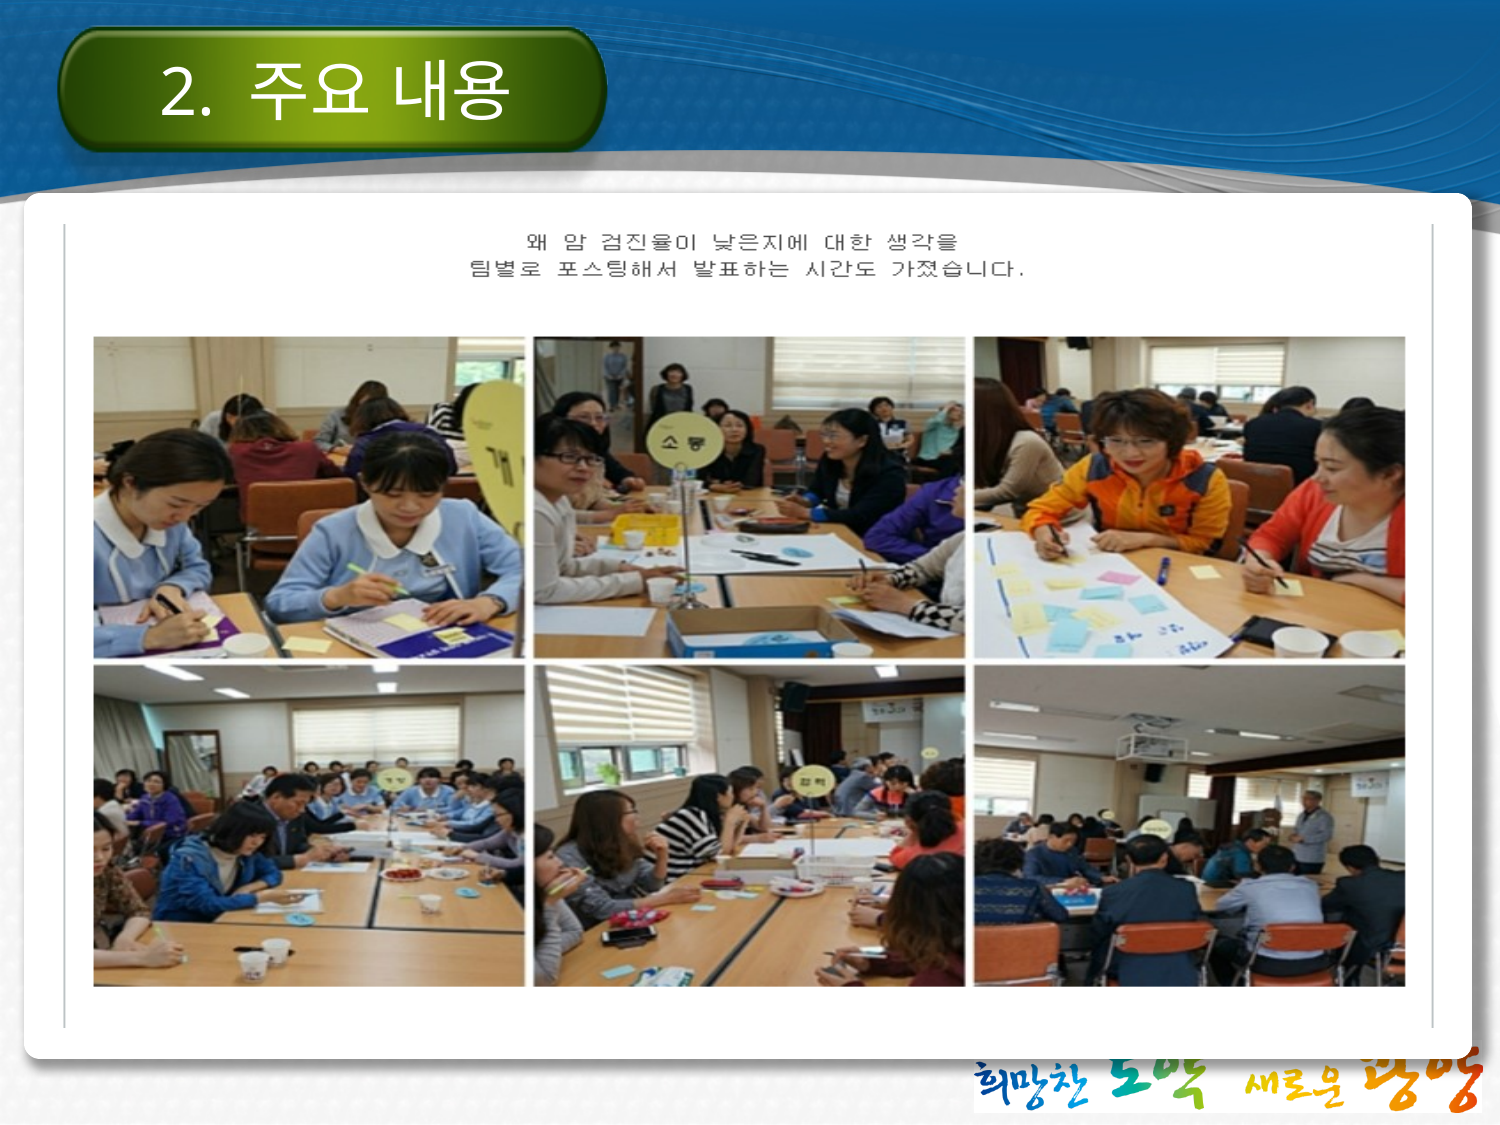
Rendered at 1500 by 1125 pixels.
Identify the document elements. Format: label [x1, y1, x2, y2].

picture [0, 0, 1500, 1125]
text_box [41, 11, 621, 232]
